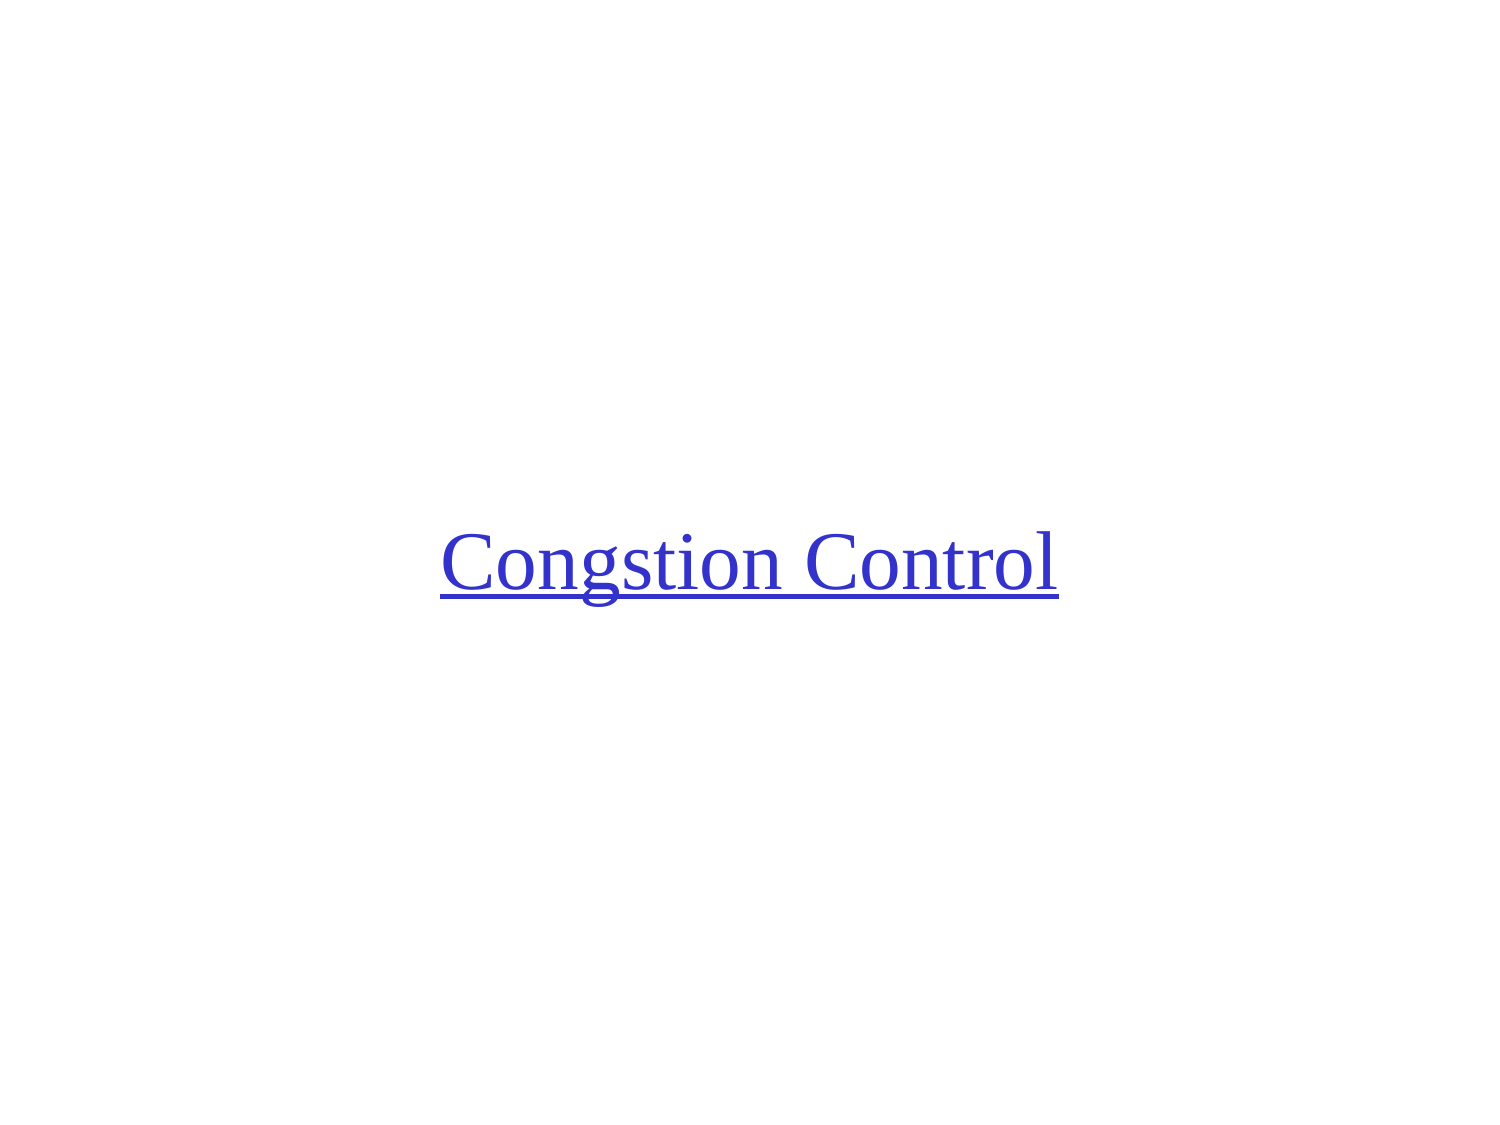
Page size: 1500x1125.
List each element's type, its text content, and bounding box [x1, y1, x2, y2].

title Congstion Control [75, 462, 1425, 650]
